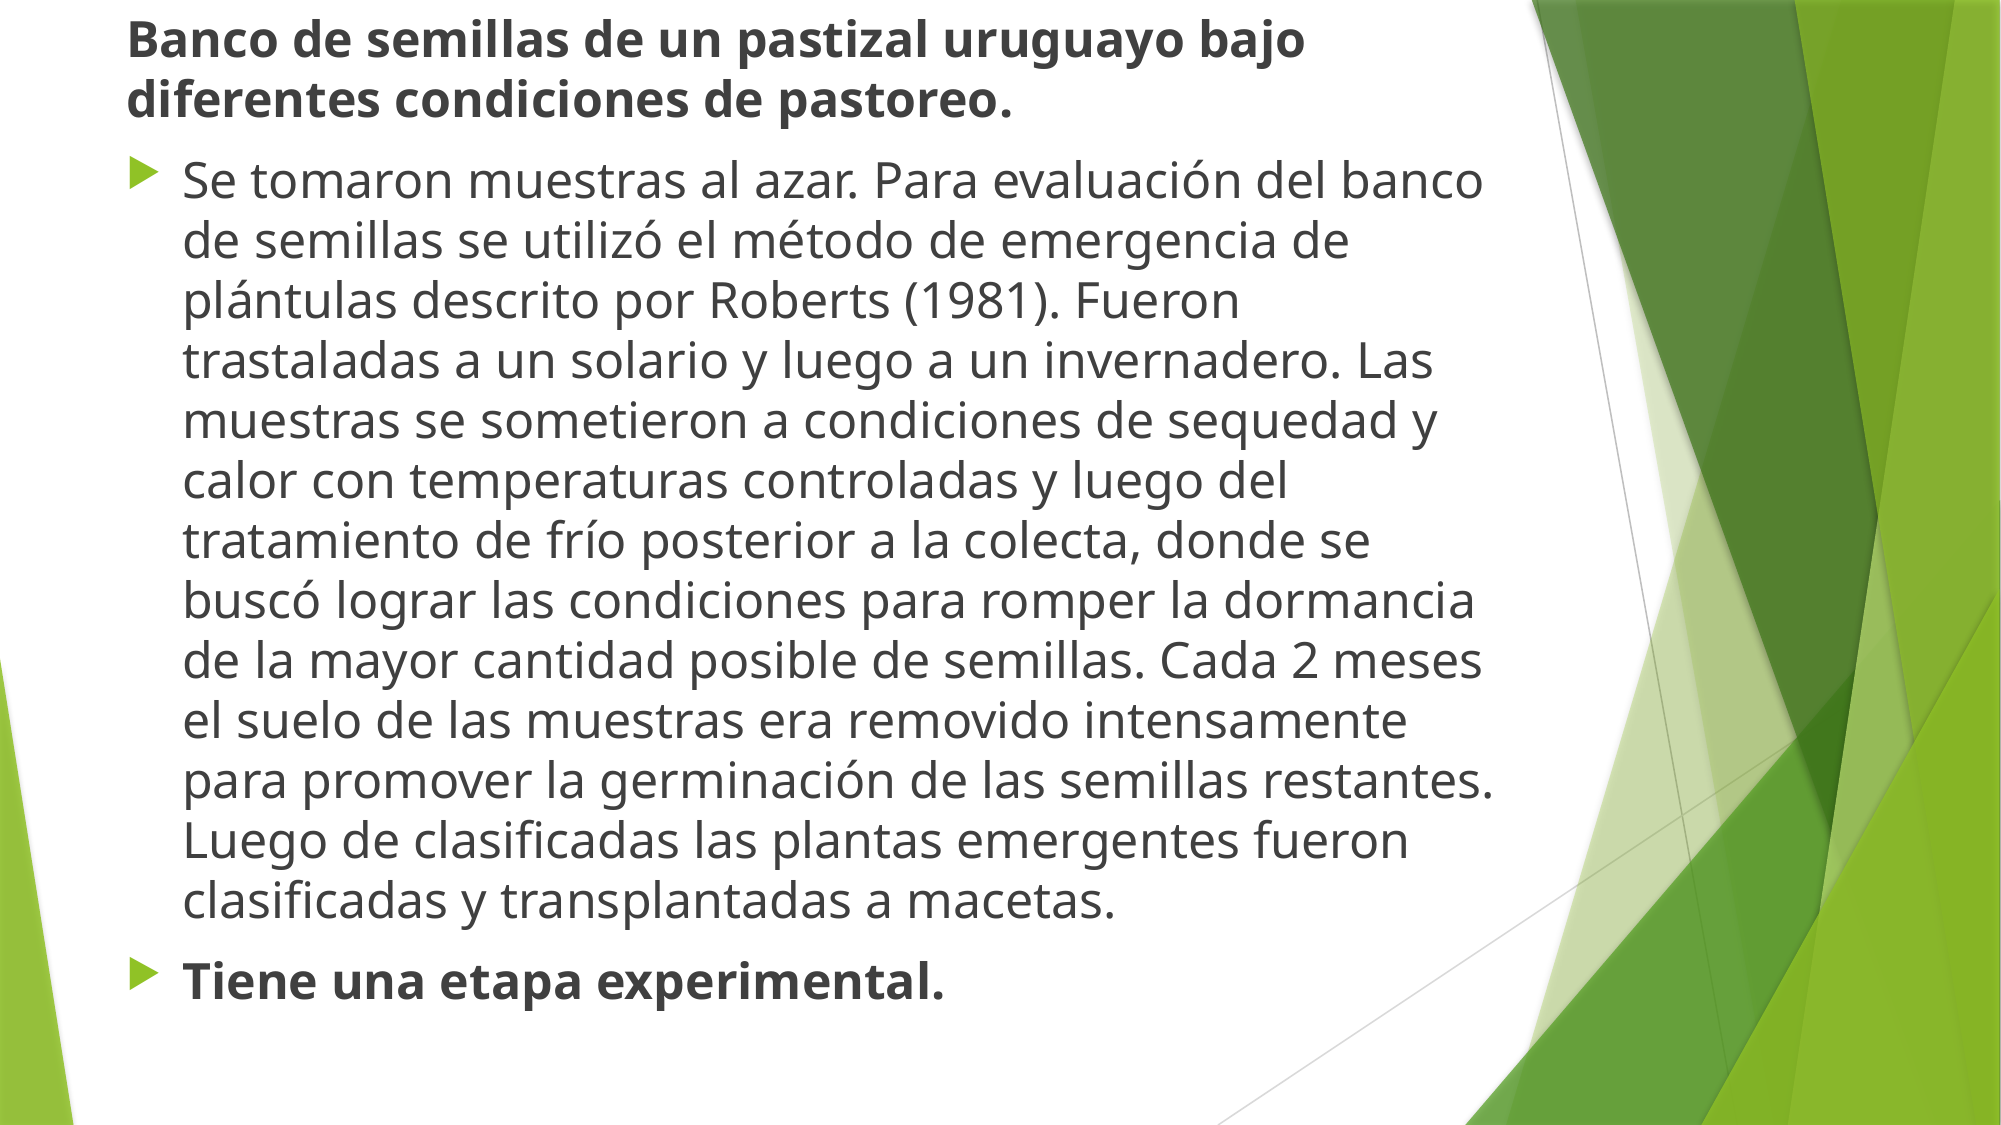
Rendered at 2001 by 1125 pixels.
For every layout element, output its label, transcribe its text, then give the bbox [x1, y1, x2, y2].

list Banco de semillas de un pastizal uruguayo bajo diferentes condiciones de pastoreo. Se tomaron muestras al azar. Para evaluación del banco de semillas se utilizó el método de emergencia de plántulas descrito por Roberts (1981). Fueron trastaladas a un solario y luego a un invernadero. Las muestras se sometieron a condiciones de sequedad y calor con temperaturas controladas y luego del tratamiento de frío posterior a la colecta, donde se buscó lograr las condiciones para romper la dormancia de la mayor cantidad posible de semillas. Cada 2 meses el suelo de las muestras era removido intensamente para promover la germinación de las semillas restantes. Luego de clasificadas las plantas emergentes fueron clasificadas y transplantadas a macetas. Tiene una etapa experimental. [111, 0, 1522, 1125]
